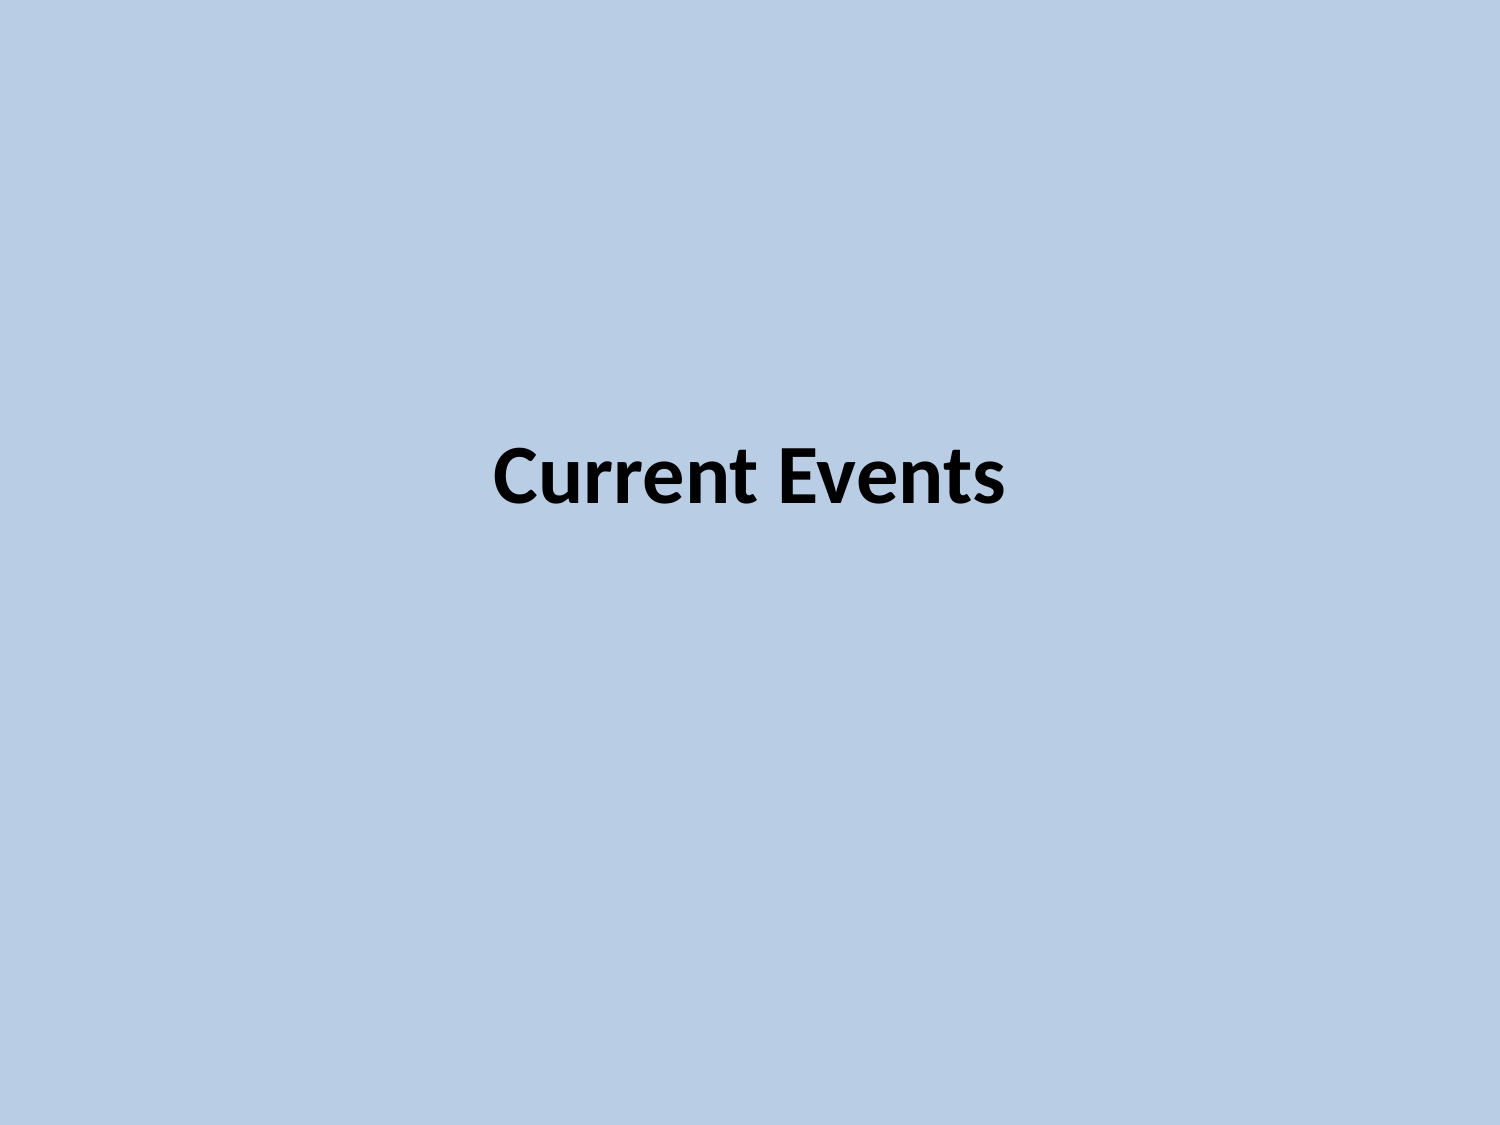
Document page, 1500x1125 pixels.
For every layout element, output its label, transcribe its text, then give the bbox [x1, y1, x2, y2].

title Current Events [112, 349, 1388, 591]
